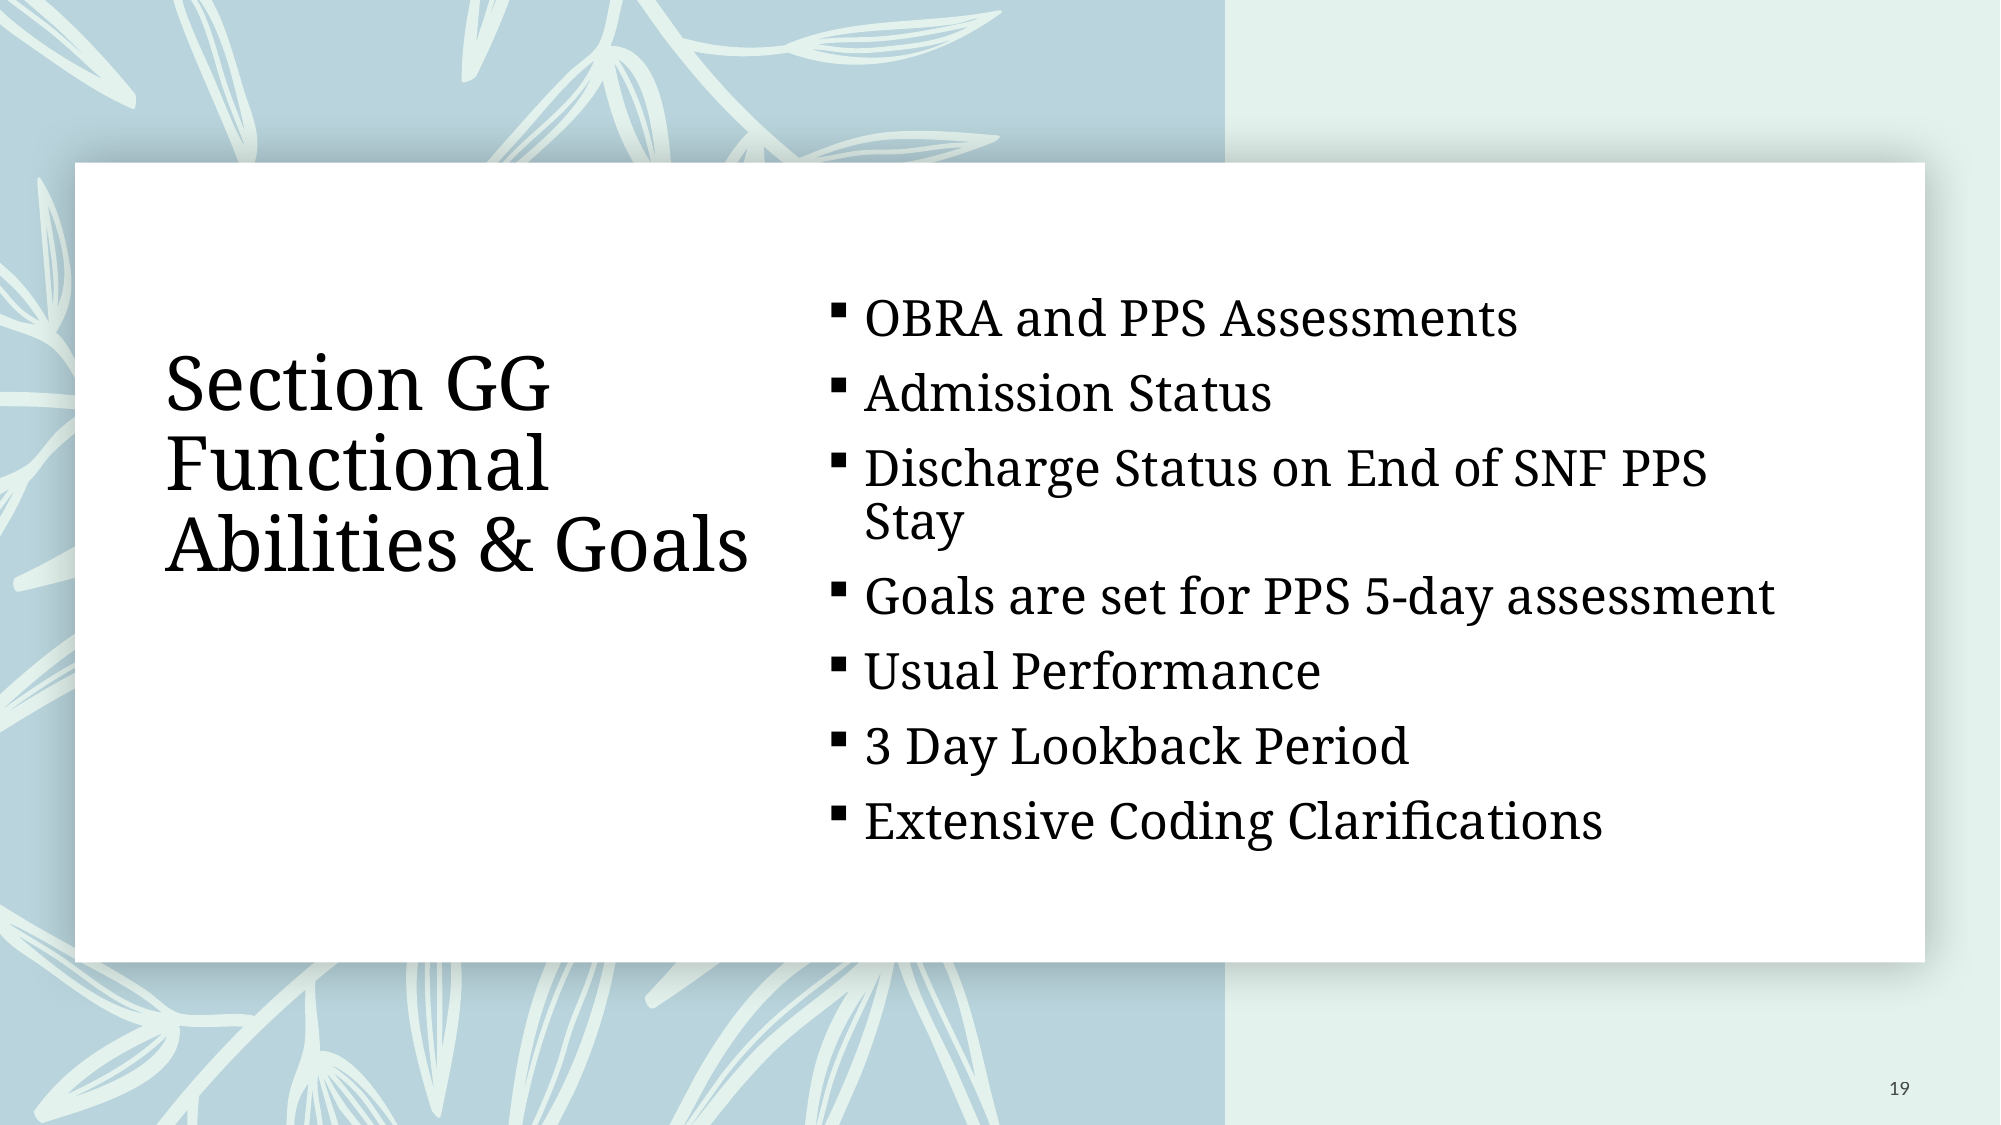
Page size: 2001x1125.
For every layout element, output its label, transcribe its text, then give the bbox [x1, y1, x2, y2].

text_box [0, 0, 1225, 1125]
text_box [1225, 161, 1926, 964]
text_box [1225, 0, 2000, 1125]
slide_number 19 [1812, 1050, 1925, 1125]
list OBRA and PPS Assessments Admission Status Discharge Status on End of SNF PPS Stay Goals are set for PPS 5-day assessment Usual Performance 3 Day Lookback Period Extensive Coding Clarifications [1225, 285, 1813, 861]
